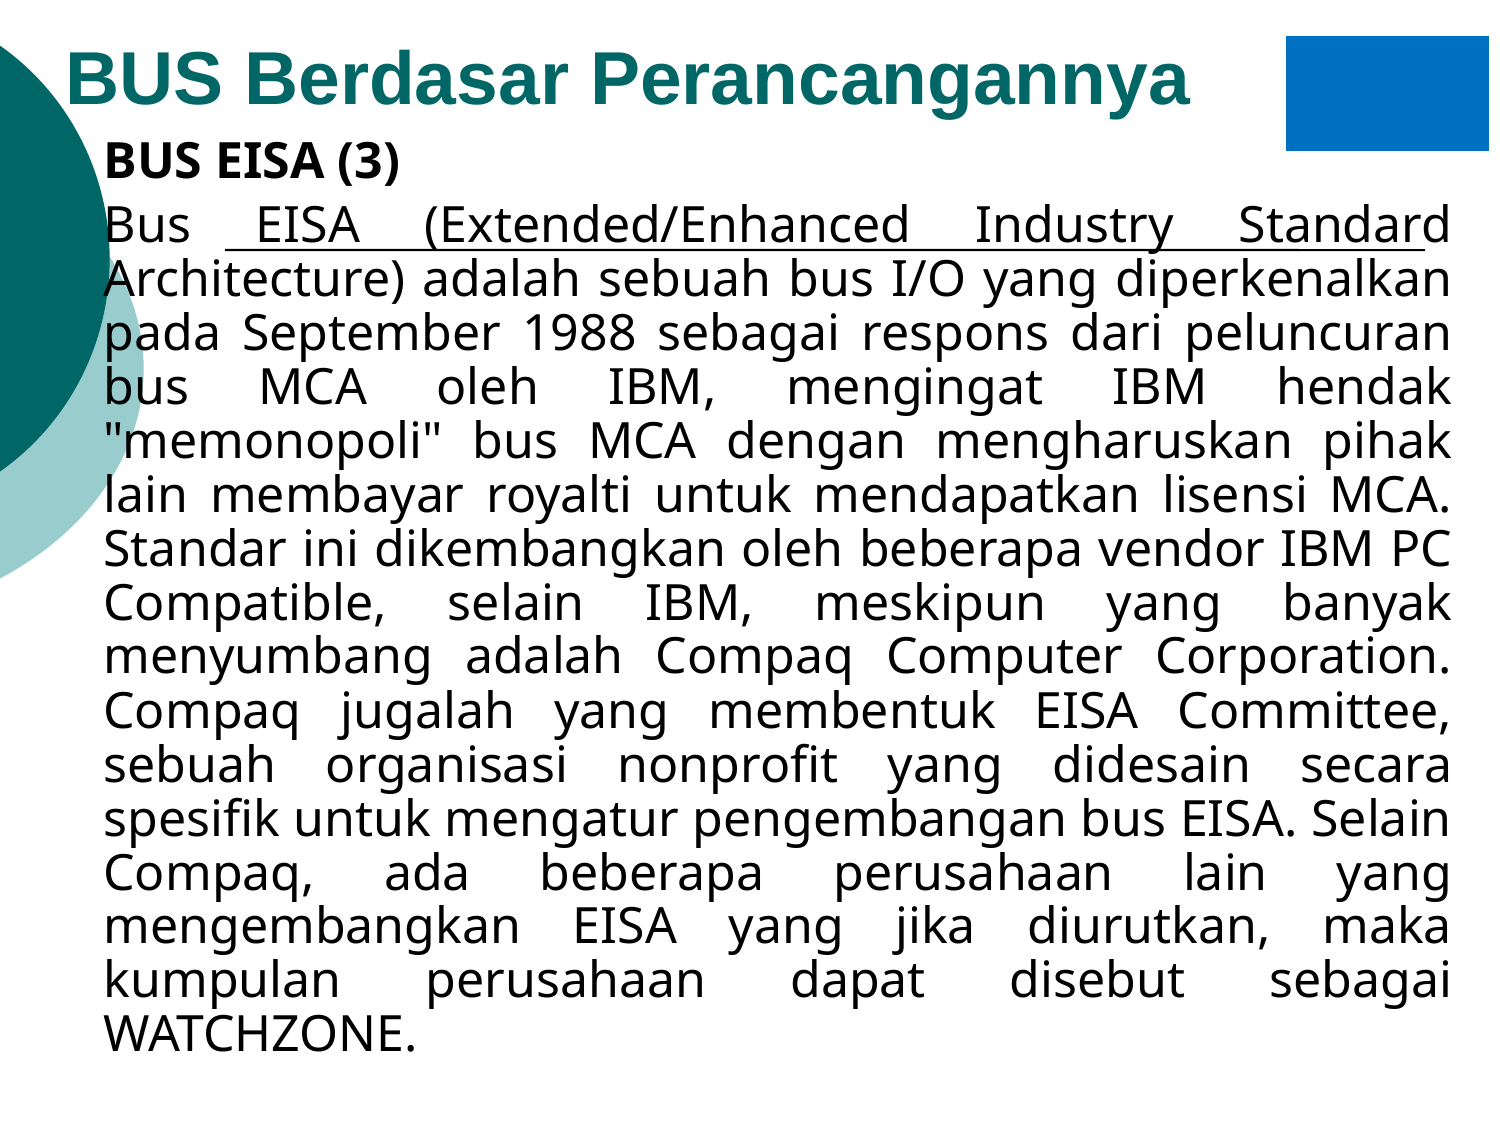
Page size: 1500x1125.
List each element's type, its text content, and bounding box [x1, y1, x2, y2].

list BUS EISA (3) Bus EISA (Extended/Enhanced Industry Standard Architecture) adalah sebuah bus I/O yang diperkenalkan pada September 1988 sebagai respons dari peluncuran bus MCA oleh IBM, mengingat IBM hendak "memonopoli" bus MCA dengan mengharuskan pihak lain membayar royalti untuk mendapatkan lisensi MCA. Standar ini dikembangkan oleh beberapa vendor IBM PC Compatible, selain IBM, meskipun yang banyak menyumbang adalah Compaq Computer Corporation. Compaq jugalah yang membentuk EISA Committee, sebuah organisasi nonprofit yang didesain secara spesifik untuk mengatur pengembangan bus EISA. Selain Compaq, ada beberapa perusahaan lain yang mengembangkan EISA yang jika diurutkan, maka kumpulan perusahaan dapat disebut sebagai WATCHZONE. [31, 127, 1469, 803]
title BUS Berdasar Perancangannya [49, 9, 1401, 140]
text_box [1286, 36, 1489, 151]
